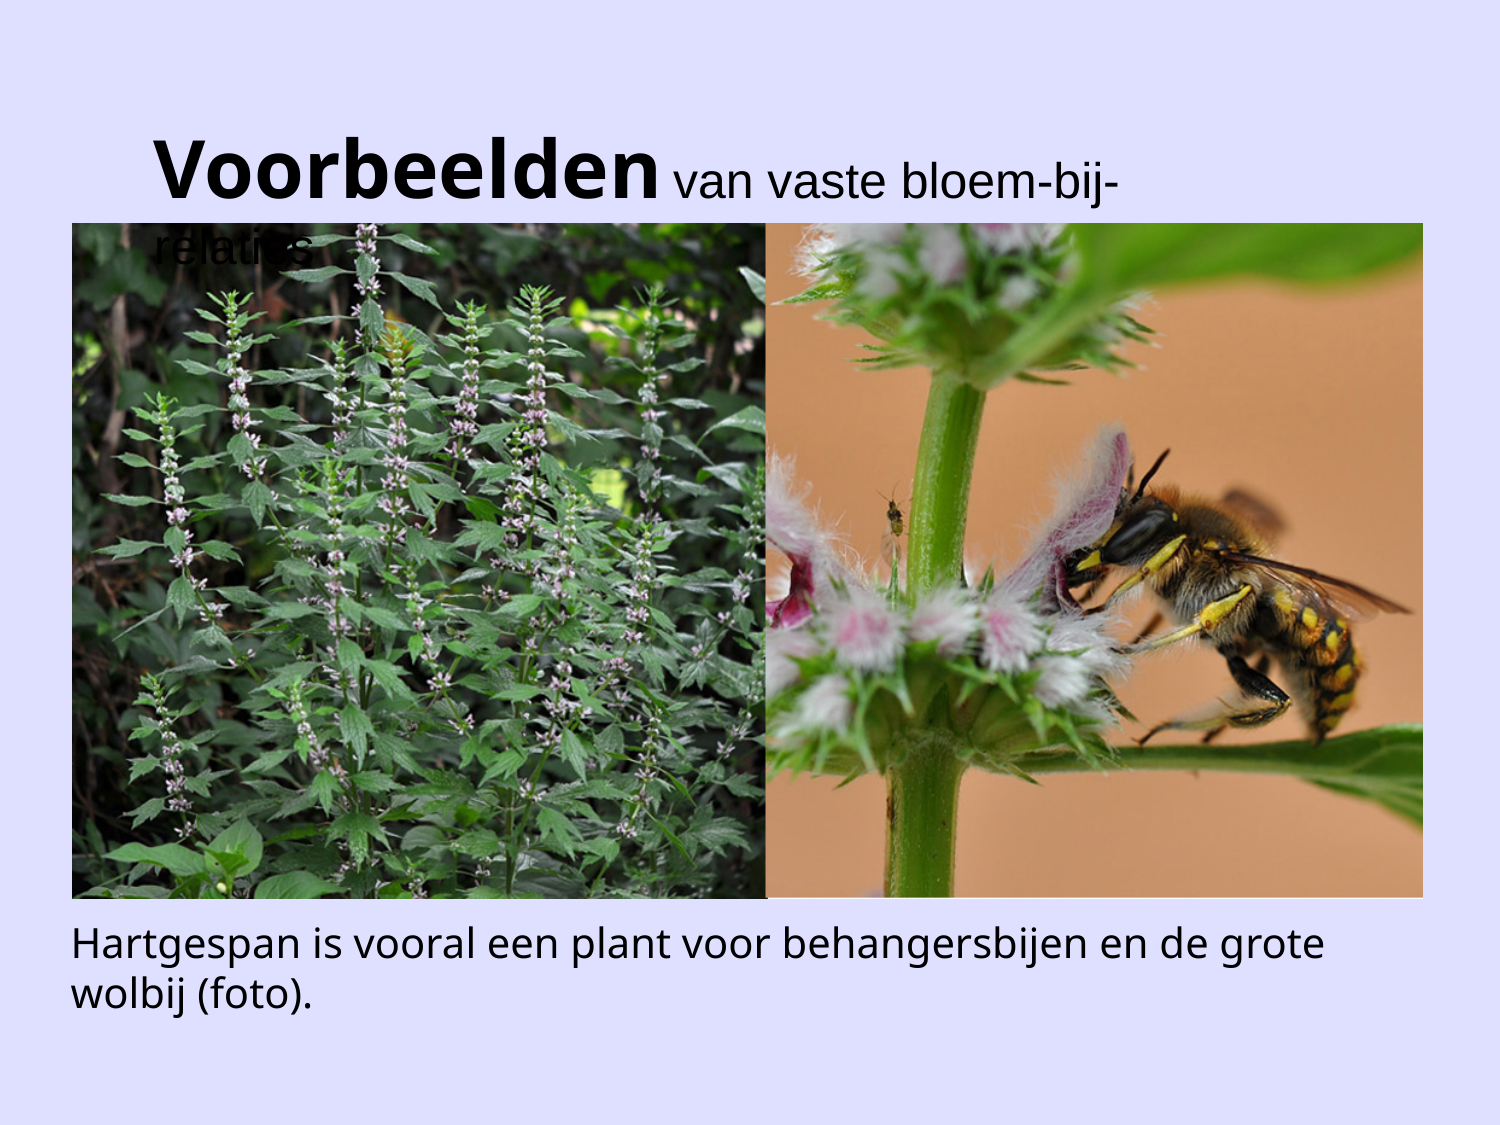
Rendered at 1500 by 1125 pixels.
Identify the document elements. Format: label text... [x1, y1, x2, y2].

title Hartgespan is vooral een plant voor behangersbijen en de grote wolbij (foto). [70, 916, 1436, 1106]
text_box Voorbeelden van vaste bloem-bij-relaties [139, 110, 1282, 221]
picture [72, 223, 1423, 899]
